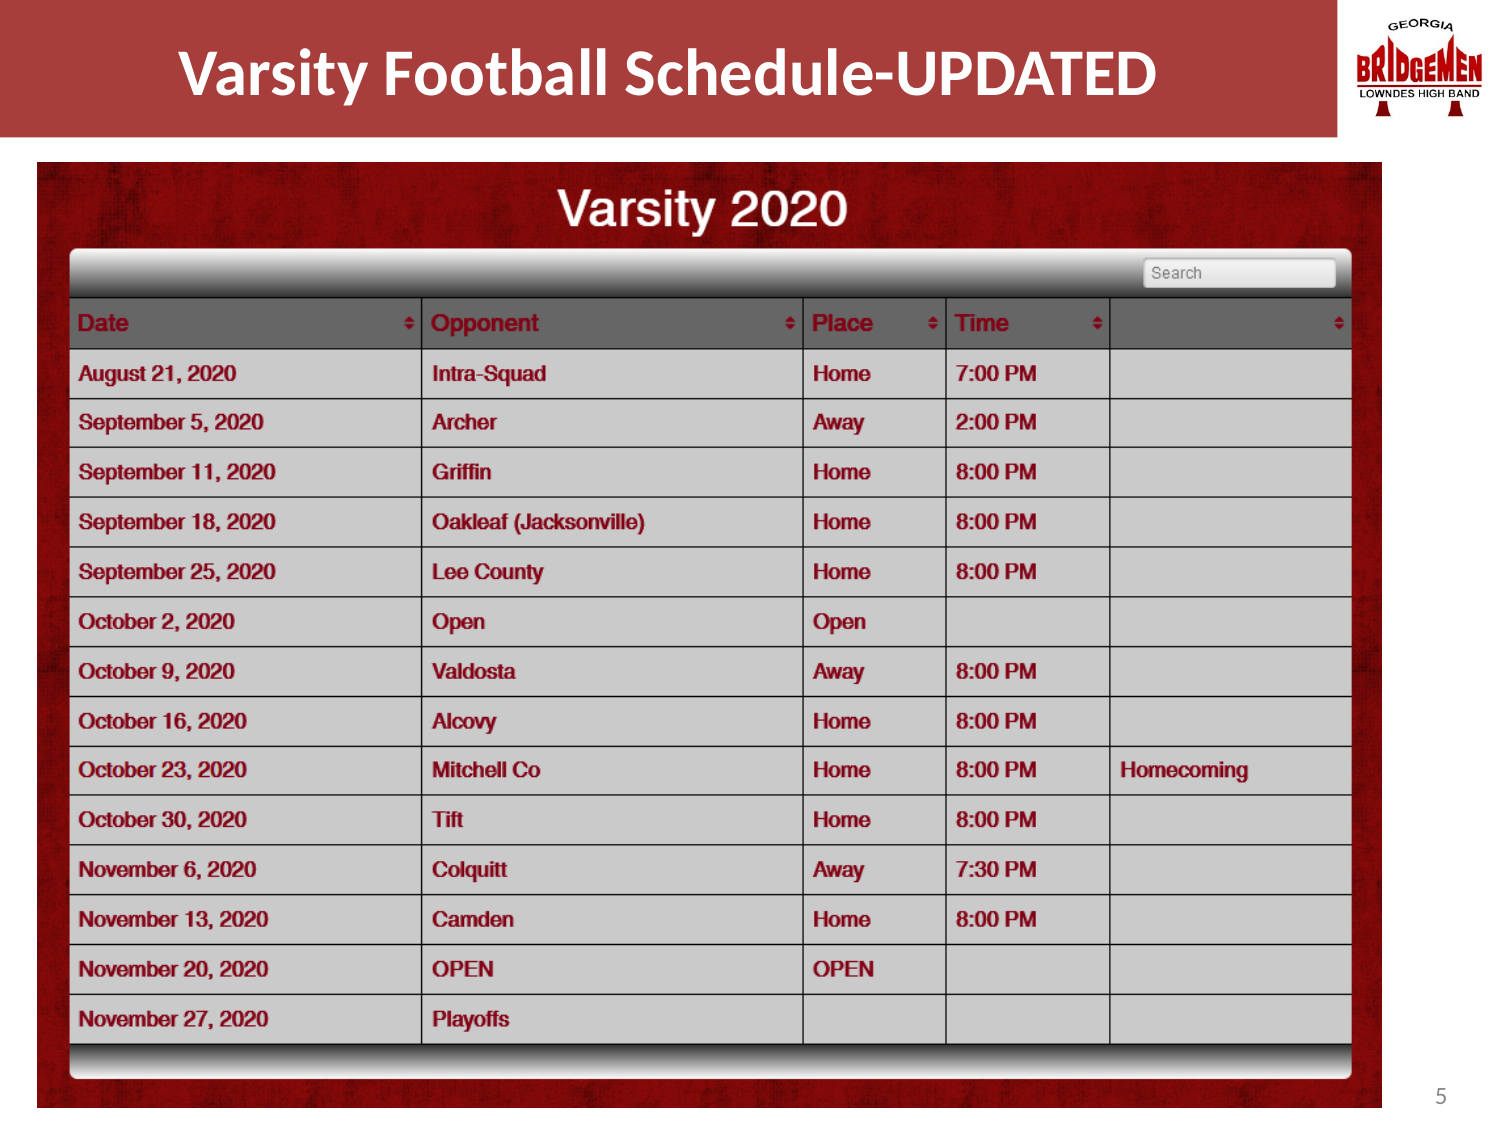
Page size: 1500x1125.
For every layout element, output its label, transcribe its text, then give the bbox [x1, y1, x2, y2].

title Varsity Football Schedule-UPDATED [0, 0, 1338, 138]
picture [1349, 0, 1488, 138]
slide_number 5 [1112, 1065, 1463, 1125]
picture [37, 162, 1382, 1108]
